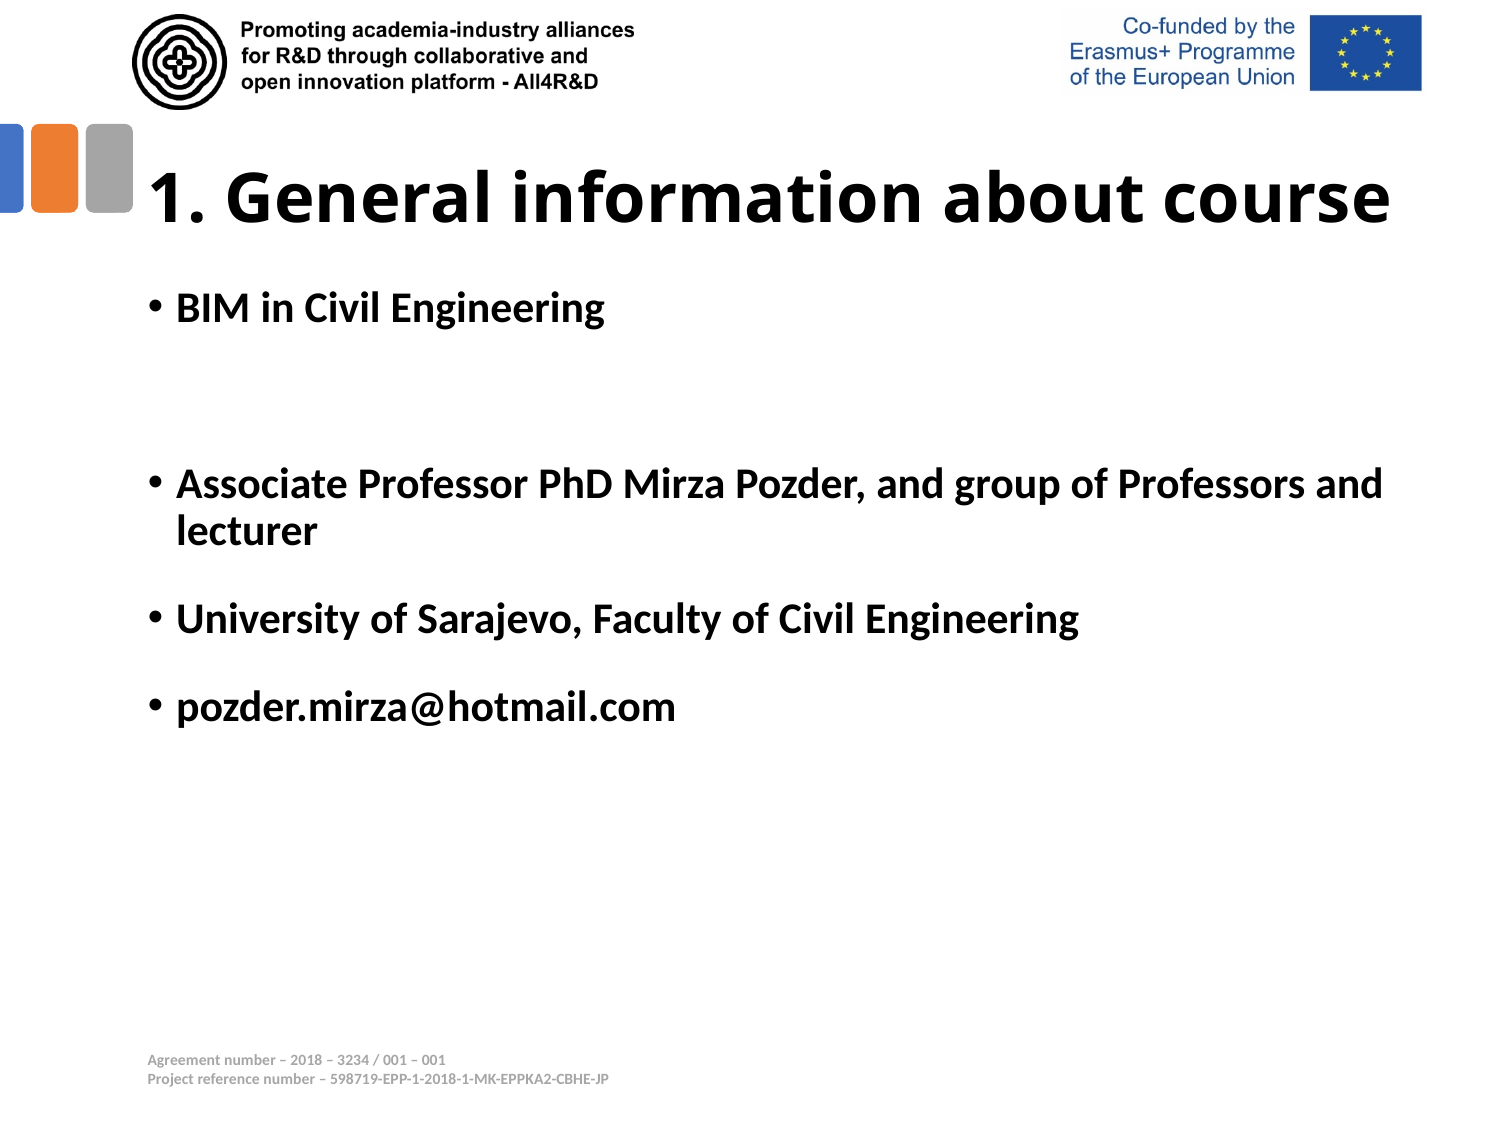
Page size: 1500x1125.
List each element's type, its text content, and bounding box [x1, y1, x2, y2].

picture [132, 14, 634, 110]
title 1. General information about course [132, 124, 1427, 277]
picture [1060, 8, 1427, 97]
list BIM in Civil Engineering Associate Professor PhD Mirza Pozder, and group of Professors and lecturer University of Sarajevo, Faculty of Civil Engineering pozder.mirza@hotmail.com [132, 277, 1427, 992]
